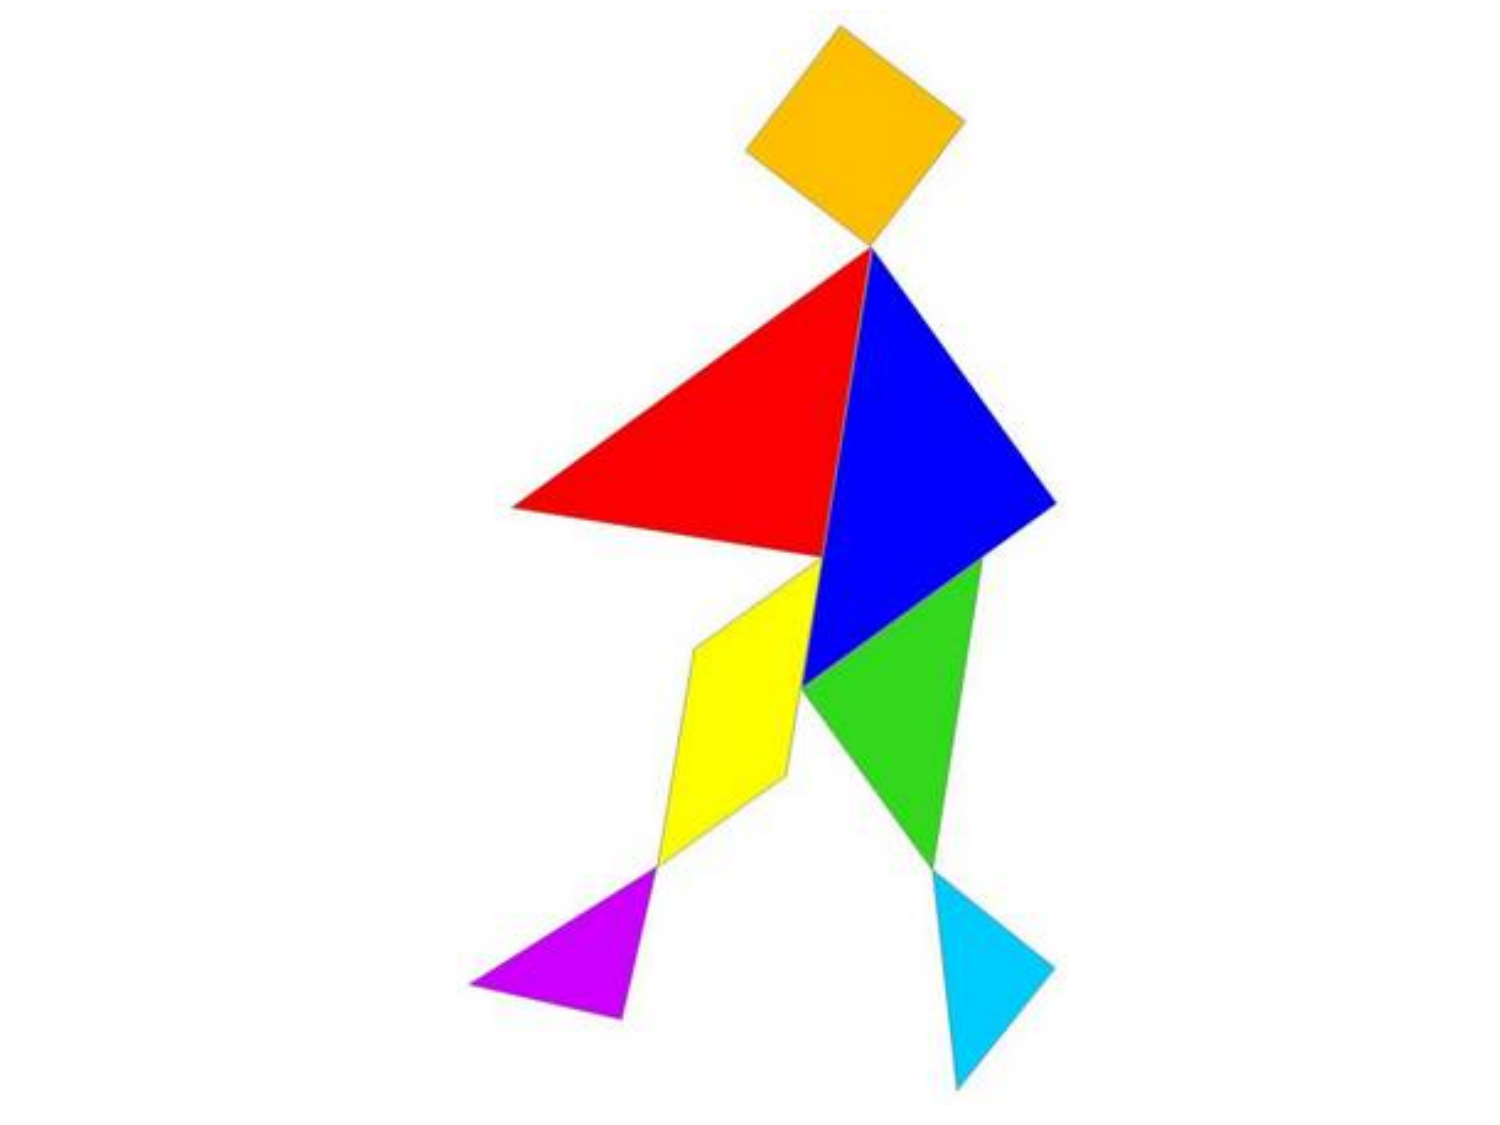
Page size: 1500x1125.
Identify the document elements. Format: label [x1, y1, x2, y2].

picture [456, 9, 1069, 1107]
